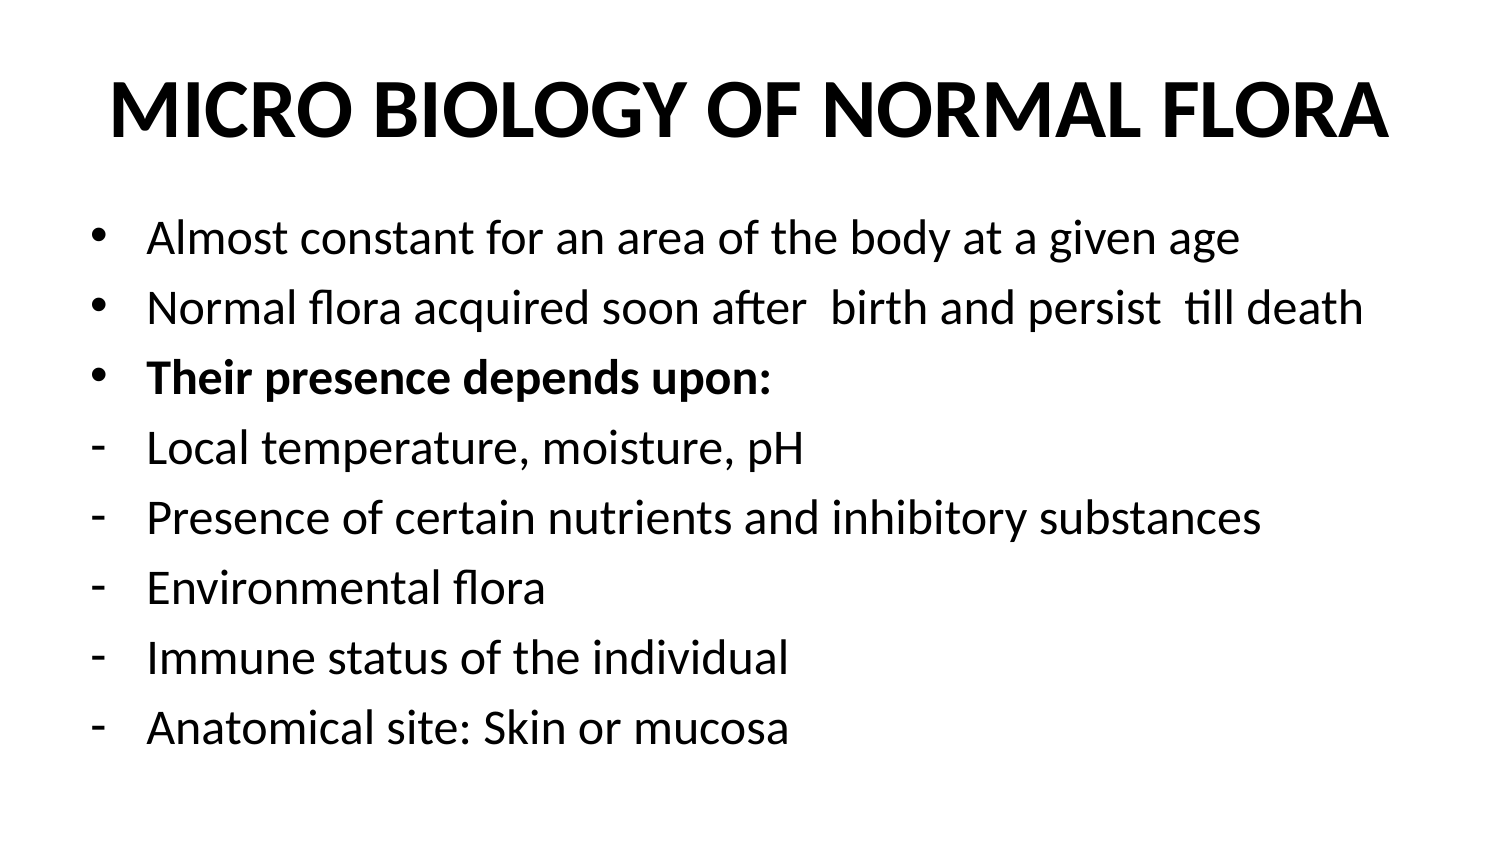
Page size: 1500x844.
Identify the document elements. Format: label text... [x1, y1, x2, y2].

title MICRO BIOLOGY OF NORMAL FLORA [75, 33, 1425, 175]
list Almost constant for an area of the body at a given age Normal flora acquired soon after birth and persist till death Their presence depends upon: Local temperature, moisture, pH Presence of certain nutrients and inhibitory substances Environmental flora Immune status of the individual Anatomical site: Skin or mucosa  [75, 196, 1425, 754]
